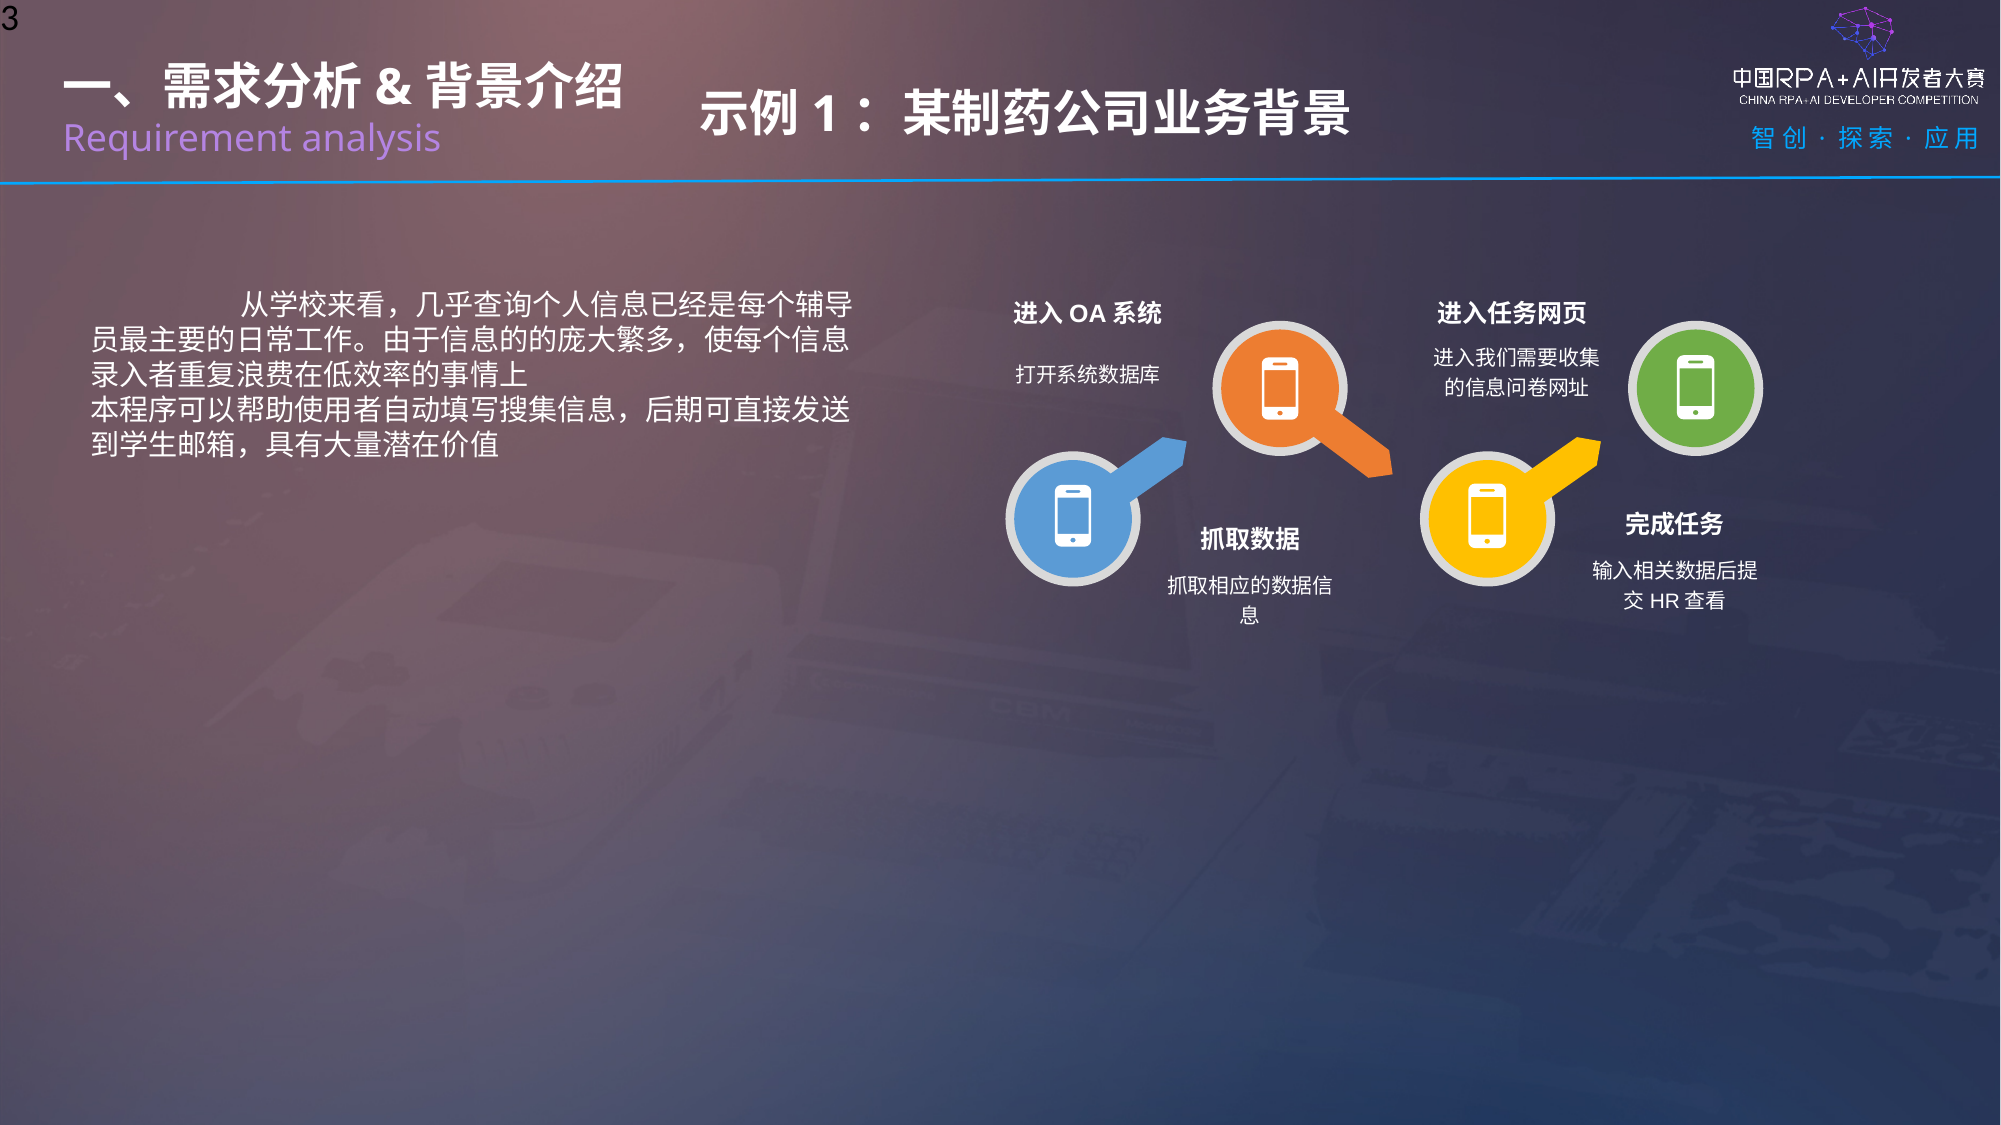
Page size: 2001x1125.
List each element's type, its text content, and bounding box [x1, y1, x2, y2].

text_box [0, 177, 2000, 184]
text_box 示例1：某制药公司业务背景 [684, 43, 1462, 149]
picture [0, 179, 2001, 1125]
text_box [999, 298, 1764, 626]
picture [0, 0, 2001, 177]
text_box 从学校来看，几乎查询个人信息已经是每个辅导员最主要的日常工作。由于信息的的庞大繁多，使每个信息录入者重复浪费在低效率的事情上 本程序可以帮助使用者自动填写搜集信息，后期可直接发送到学生邮箱，具有大量潜在价值 [75, 279, 886, 469]
text_box 一、需求分析&背景介绍 Requirement analysis [47, 46, 1408, 167]
